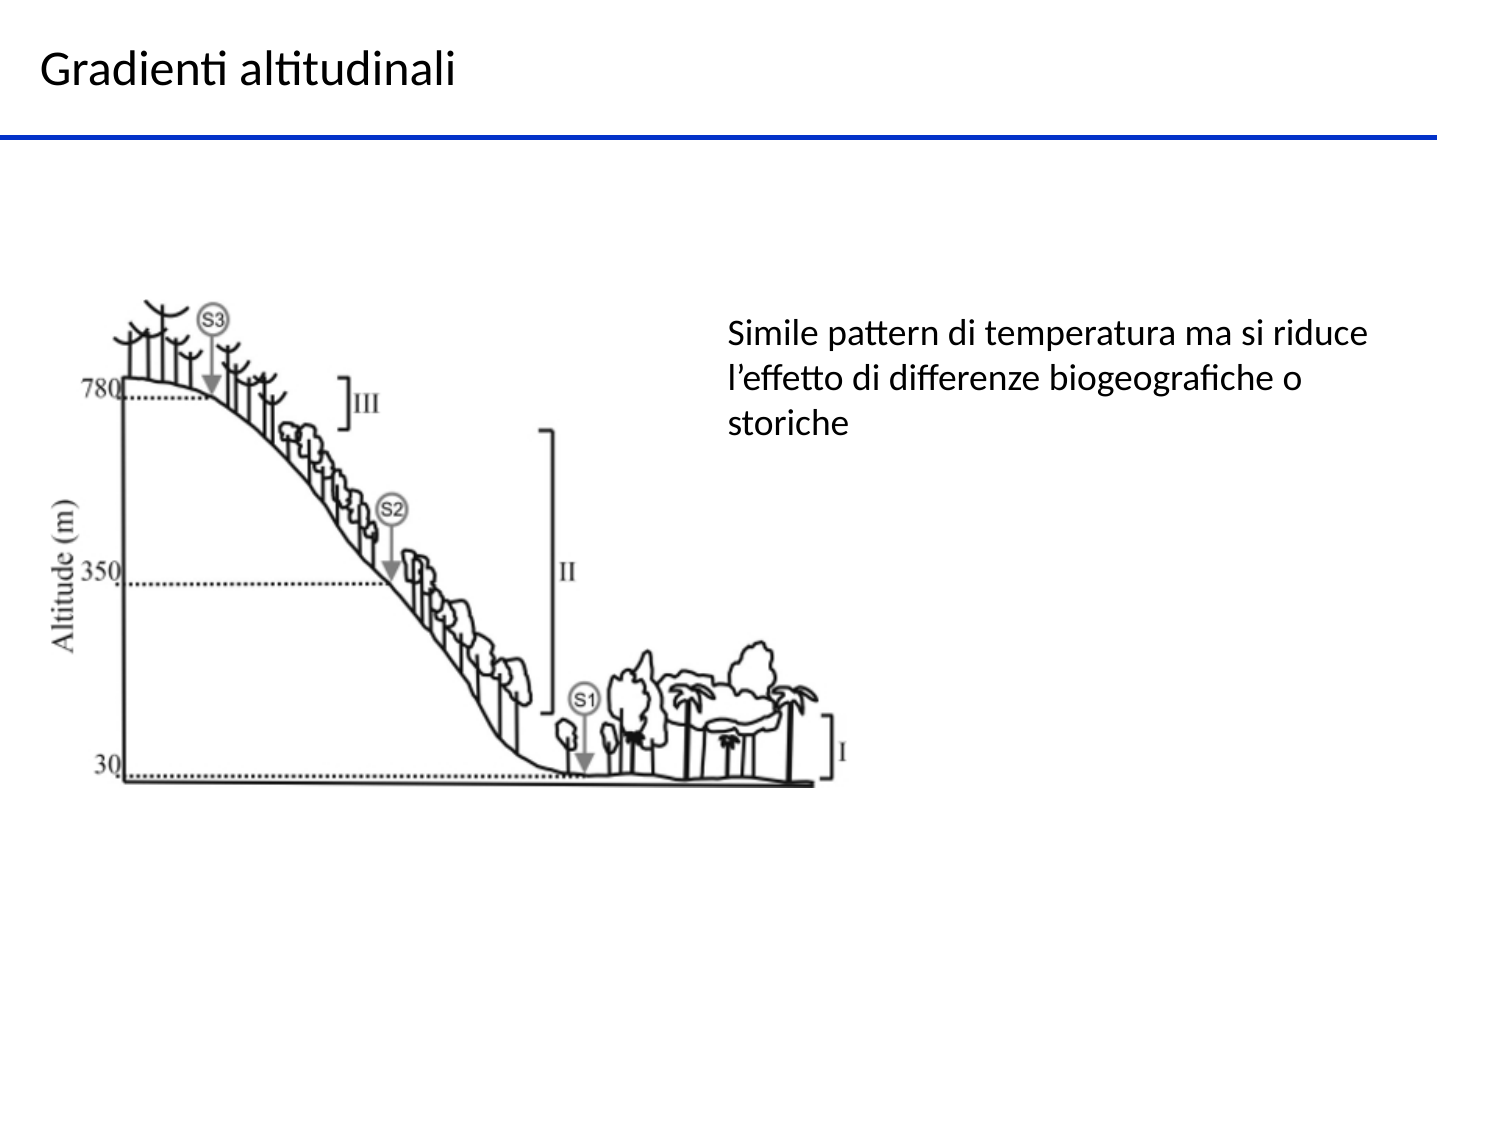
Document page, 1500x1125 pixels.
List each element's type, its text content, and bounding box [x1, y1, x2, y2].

picture [49, 299, 851, 788]
text_box Gradienti altitudinali [24, 27, 1450, 103]
text_box Simile pattern di temperatura ma si riduce l’effetto di differenze biogeografiche o storiche [851, 300, 1438, 451]
